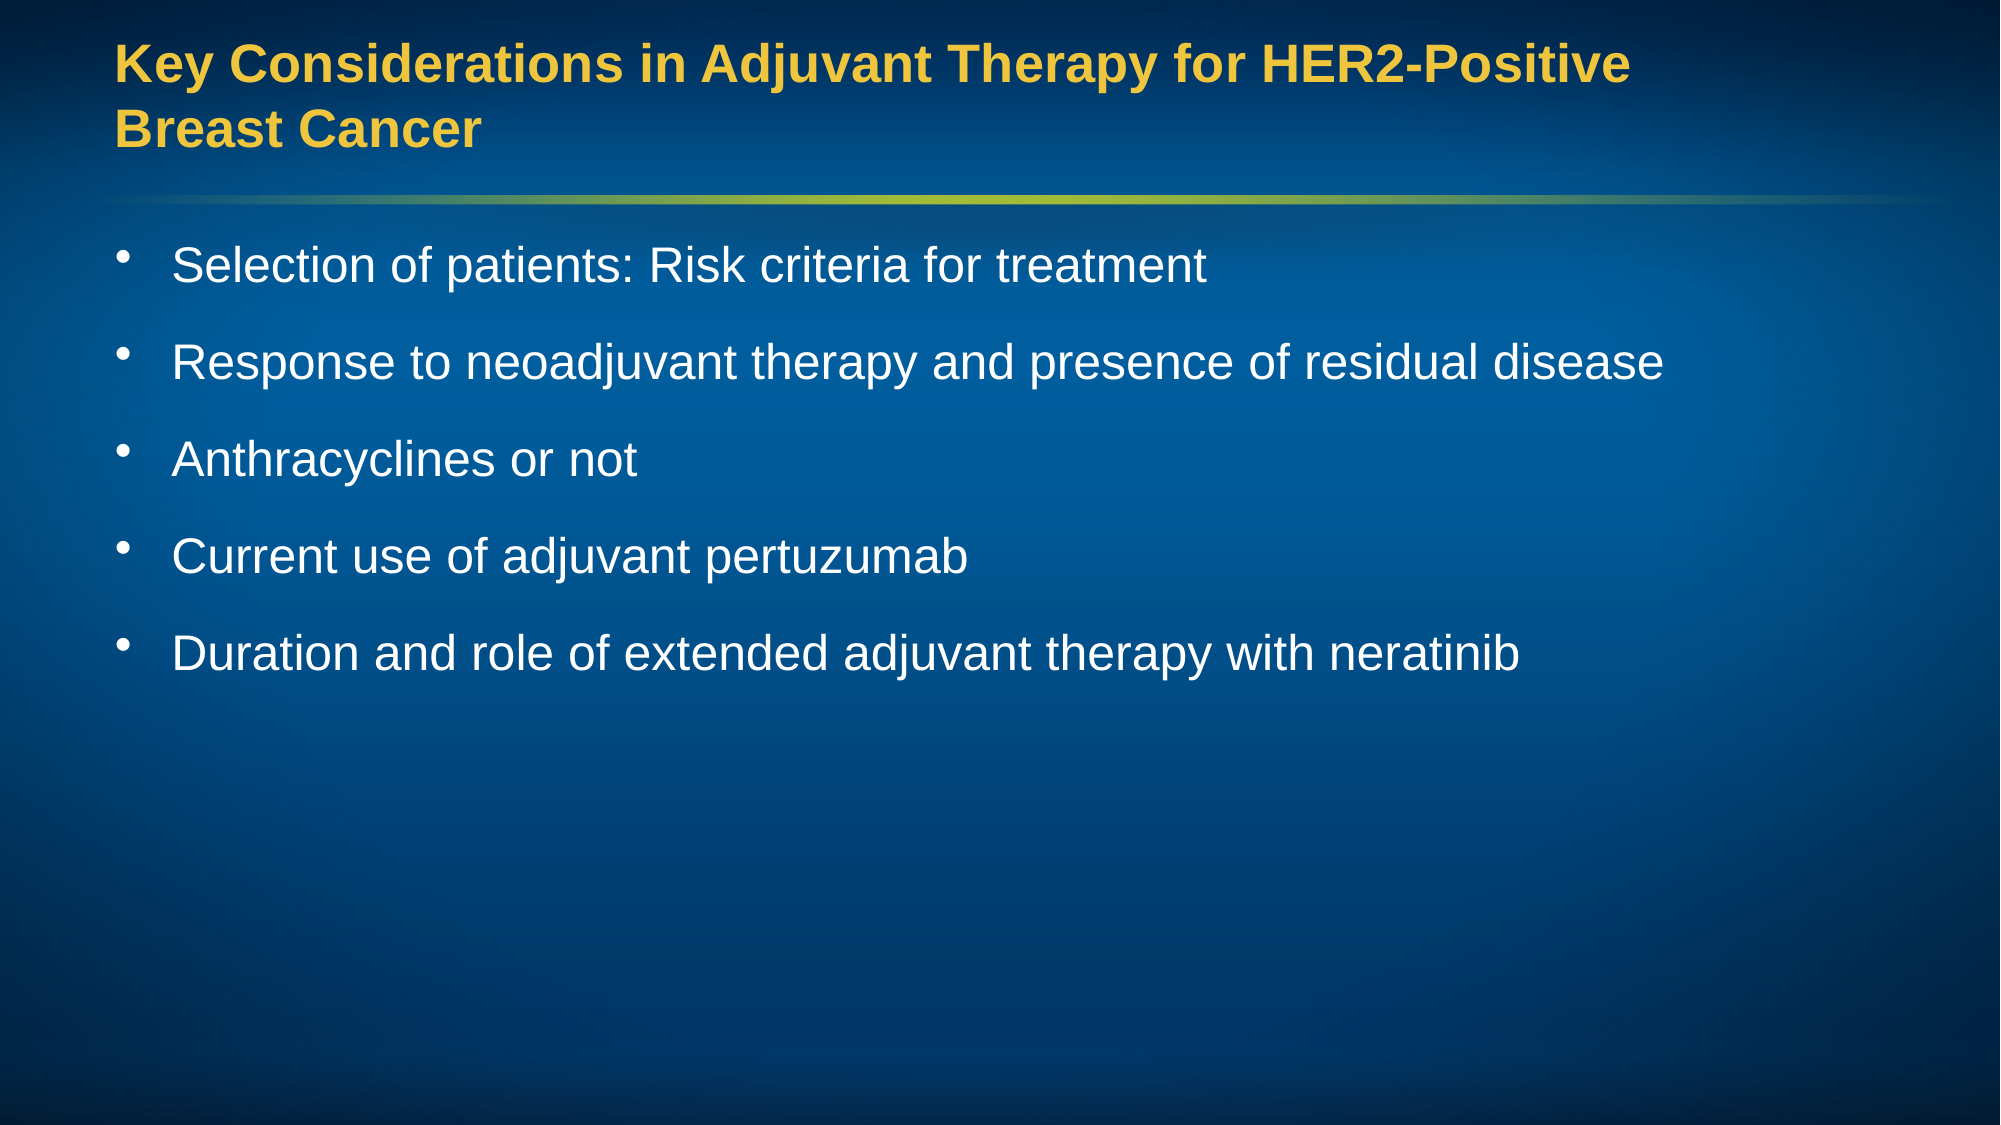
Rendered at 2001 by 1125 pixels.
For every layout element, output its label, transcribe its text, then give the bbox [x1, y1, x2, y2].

title Key Considerations in Adjuvant Therapy for HER2-Positive Breast Cancer [99, 0, 1900, 188]
picture [0, 0, 2000, 1125]
list Selection of patients: Risk criteria for treatment Response to neoadjuvant therapy and presence of residual disease Anthracyclines or not Current use of adjuvant pertuzumab Duration and role of extended adjuvant therapy with neratinib [99, 224, 1900, 1050]
